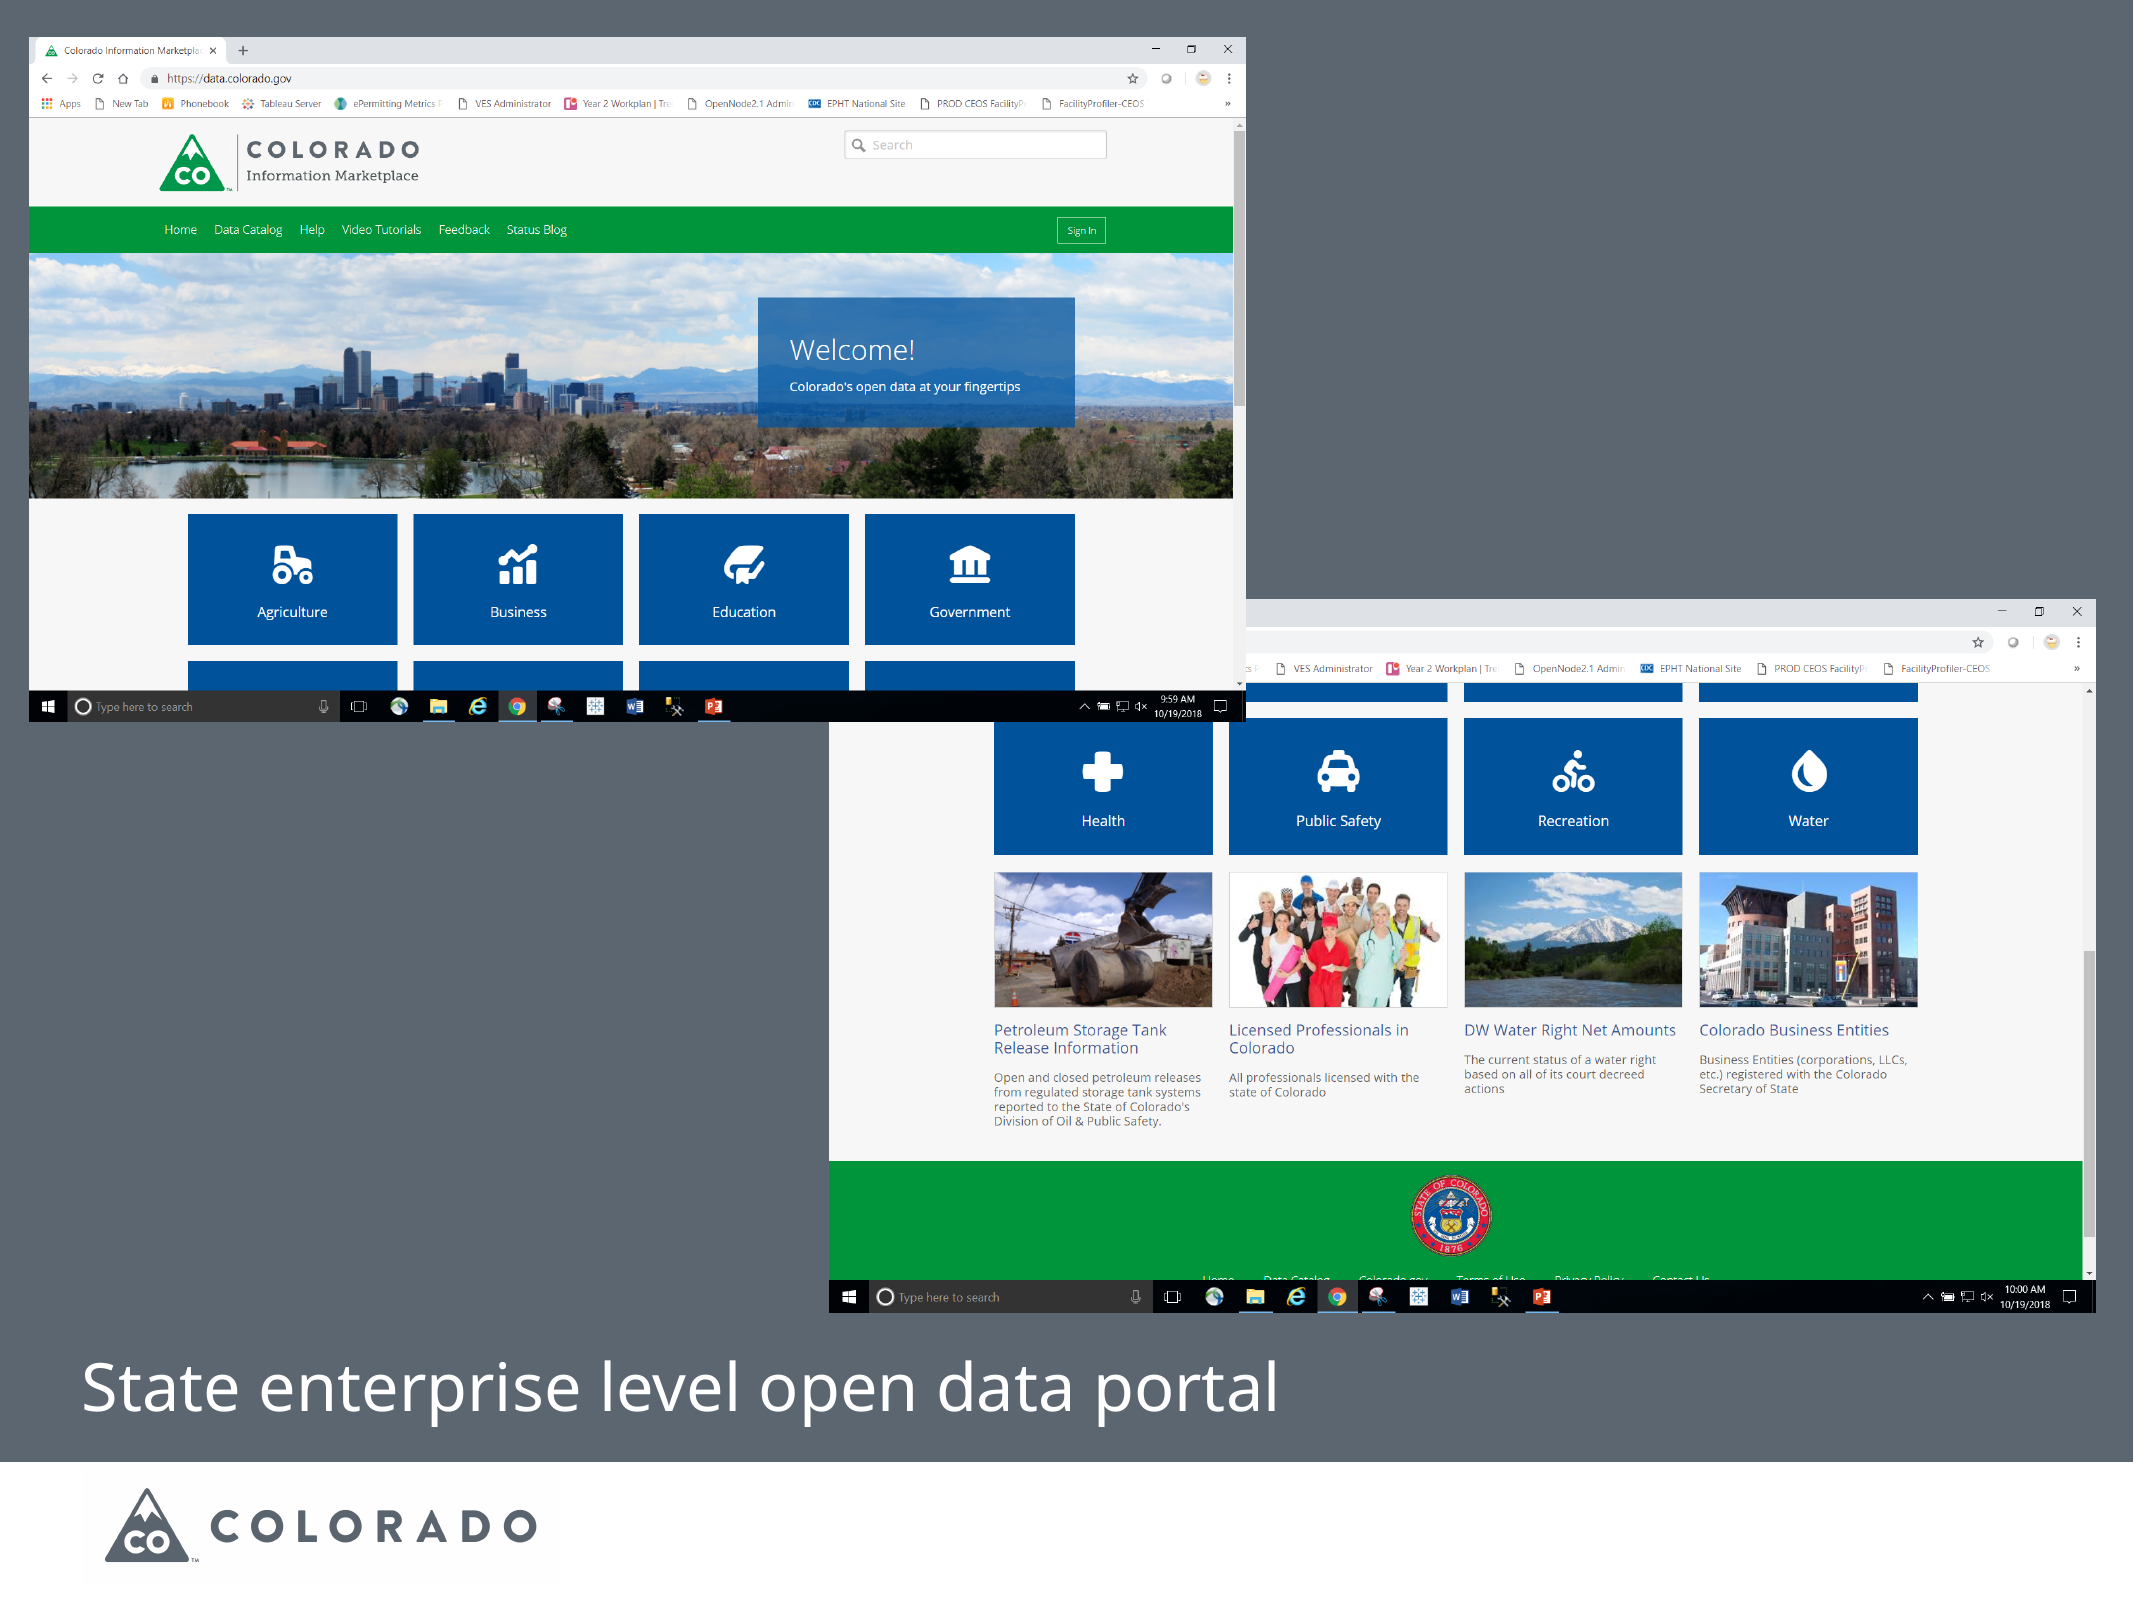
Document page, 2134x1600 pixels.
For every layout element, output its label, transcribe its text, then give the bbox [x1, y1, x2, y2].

picture [28, 37, 2097, 1313]
text_box State enterprise level open data portal [66, 1337, 1730, 1433]
picture [82, 1465, 559, 1585]
